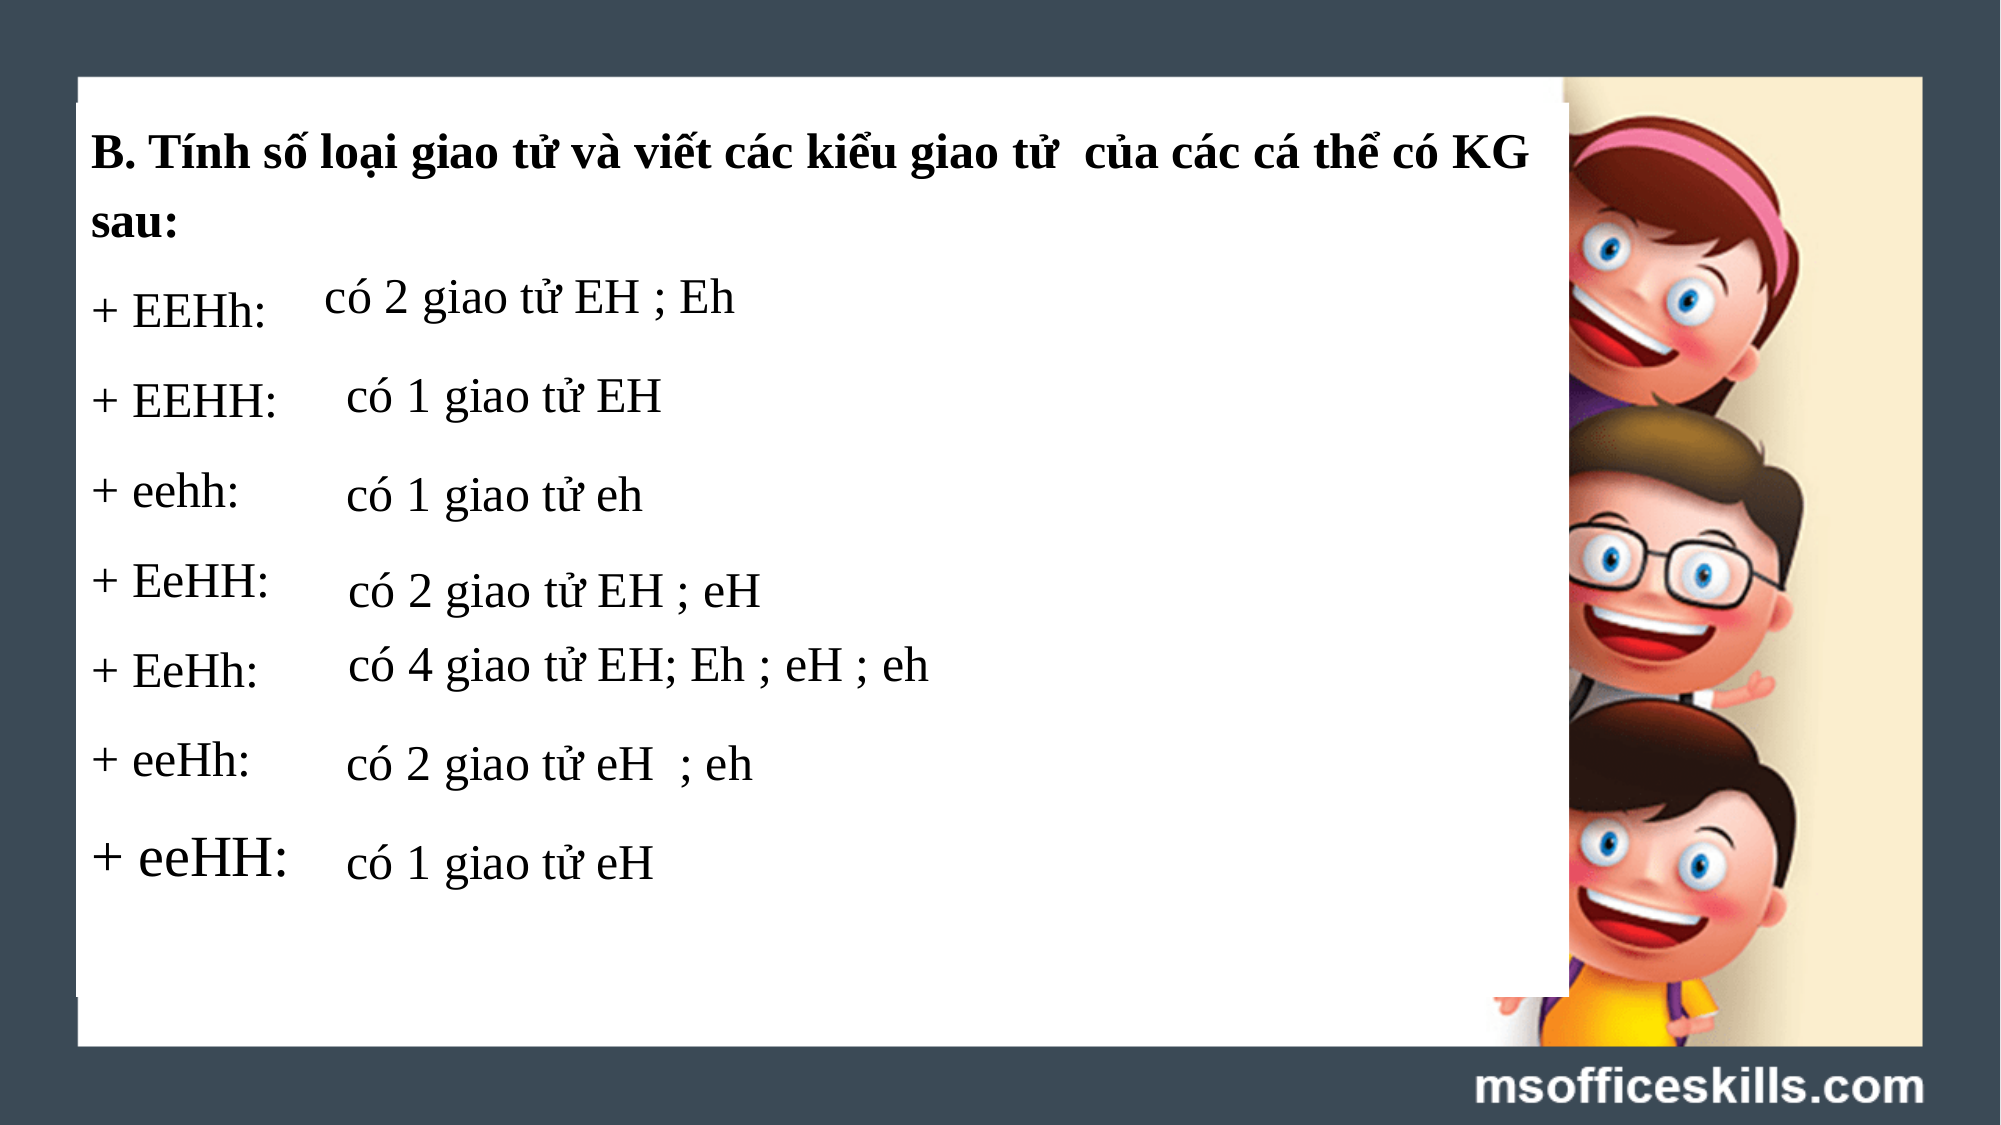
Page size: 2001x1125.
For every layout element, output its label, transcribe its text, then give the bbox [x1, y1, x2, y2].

text_box có 2 giao tử eH ; eh [319, 723, 1326, 799]
picture [0, 0, 2001, 1125]
text_box B. Tính số loại giao tử và viết các kiểu giao tử của các cá thể có KG sau: + EEHh: + EEHH: + eehh: + EeHH: + EeHh: + eeHh: + eeHH: [76, 102, 1570, 997]
text_box có 2 giao tử EH ; Eh [297, 255, 1304, 331]
text_box có 2 giao tử EH ; eH [321, 549, 1328, 623]
text_box có 1 giao tử eh [319, 454, 1326, 529]
text_box có 4 giao tử EH; Eh ; eH ; eh [321, 623, 1328, 699]
text_box có 1 giao tử EH [319, 355, 1326, 430]
text_box có 1 giao tử eH [319, 822, 1326, 897]
